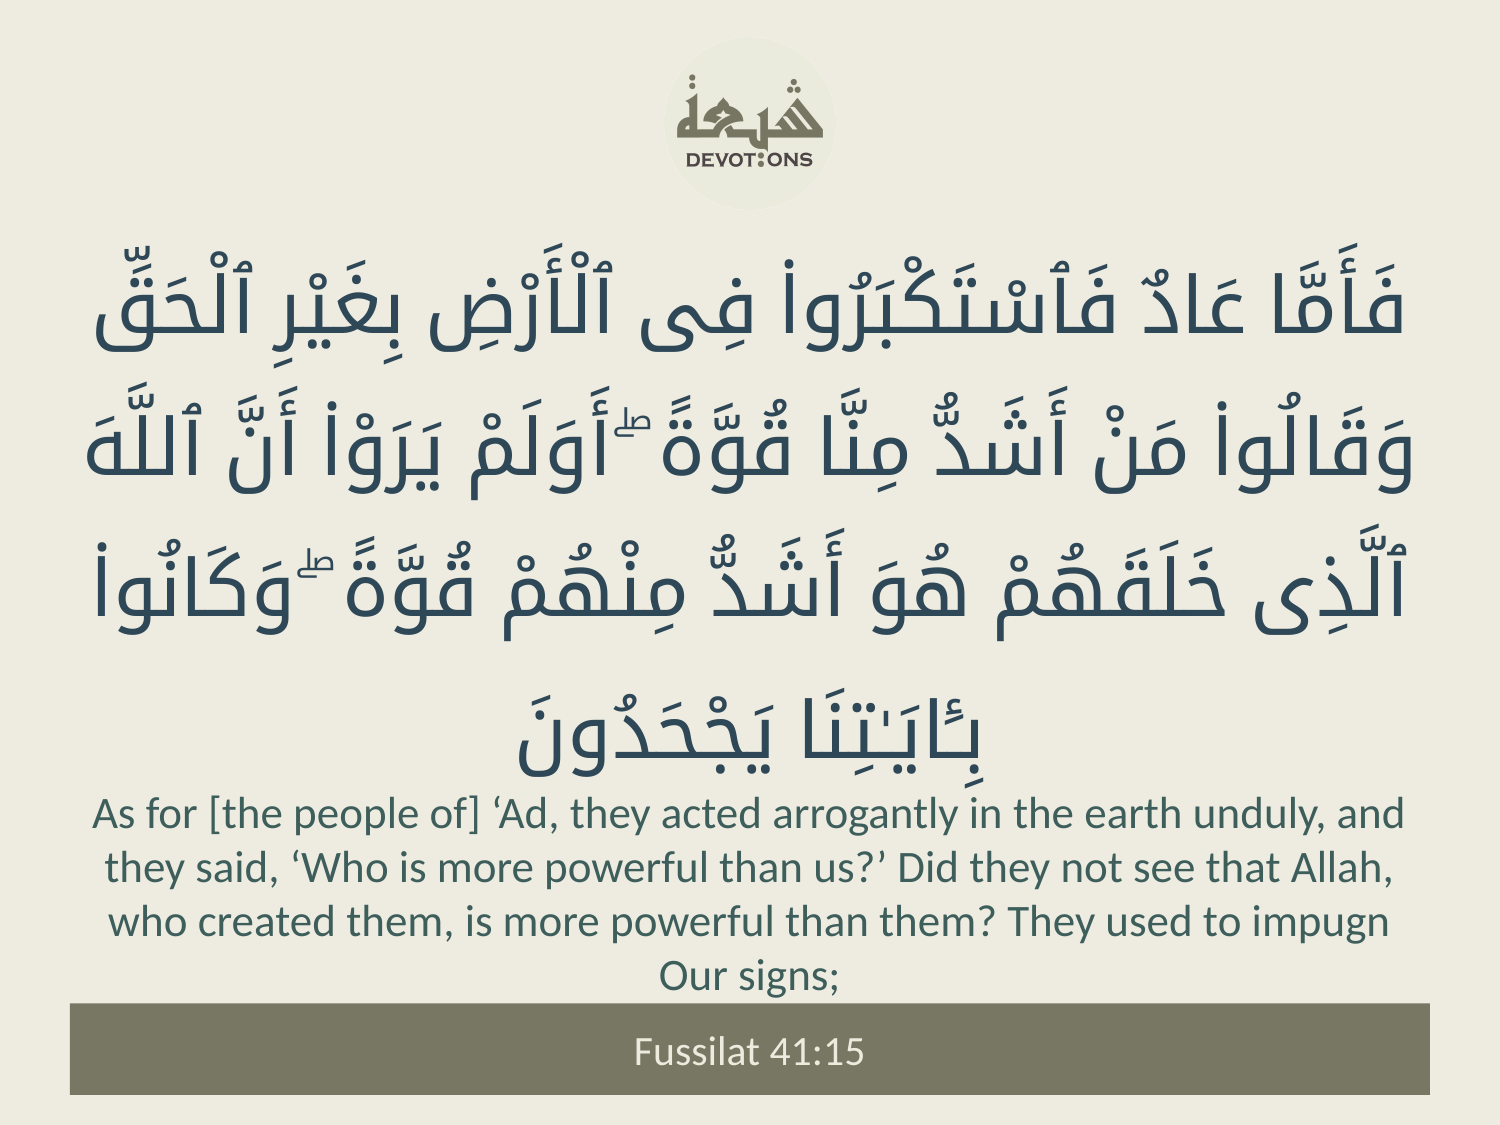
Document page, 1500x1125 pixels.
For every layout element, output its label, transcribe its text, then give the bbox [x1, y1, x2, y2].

list فَأَمَّا عَادٌ فَٱسْتَكْبَرُوا۟ فِى ٱلْأَرْضِ بِغَيْرِ ٱلْحَقِّ وَقَالُوا۟ مَنْ أَشَدُّ مِنَّا قُوَّةً ۖ أَوَلَمْ يَرَوْا۟ أَنَّ ٱللَّهَ ٱلَّذِى خَلَقَهُمْ هُوَ أَشَدُّ مِنْهُمْ قُوَّةً ۖ وَكَانُوا۟ بِـَٔايَـٰتِنَا يَجْحَدُونَ As for [the people of] ‘Ad, they acted arrogantly in the earth unduly, and they said, ‘Who is more powerful than us?’ Did they not see that Allah, who created them, is more powerful than them? They used to impugn Our signs; [69, 203, 1430, 1003]
list Fussilat 41:15 [69, 1003, 1430, 1095]
picture [656, 29, 844, 203]
